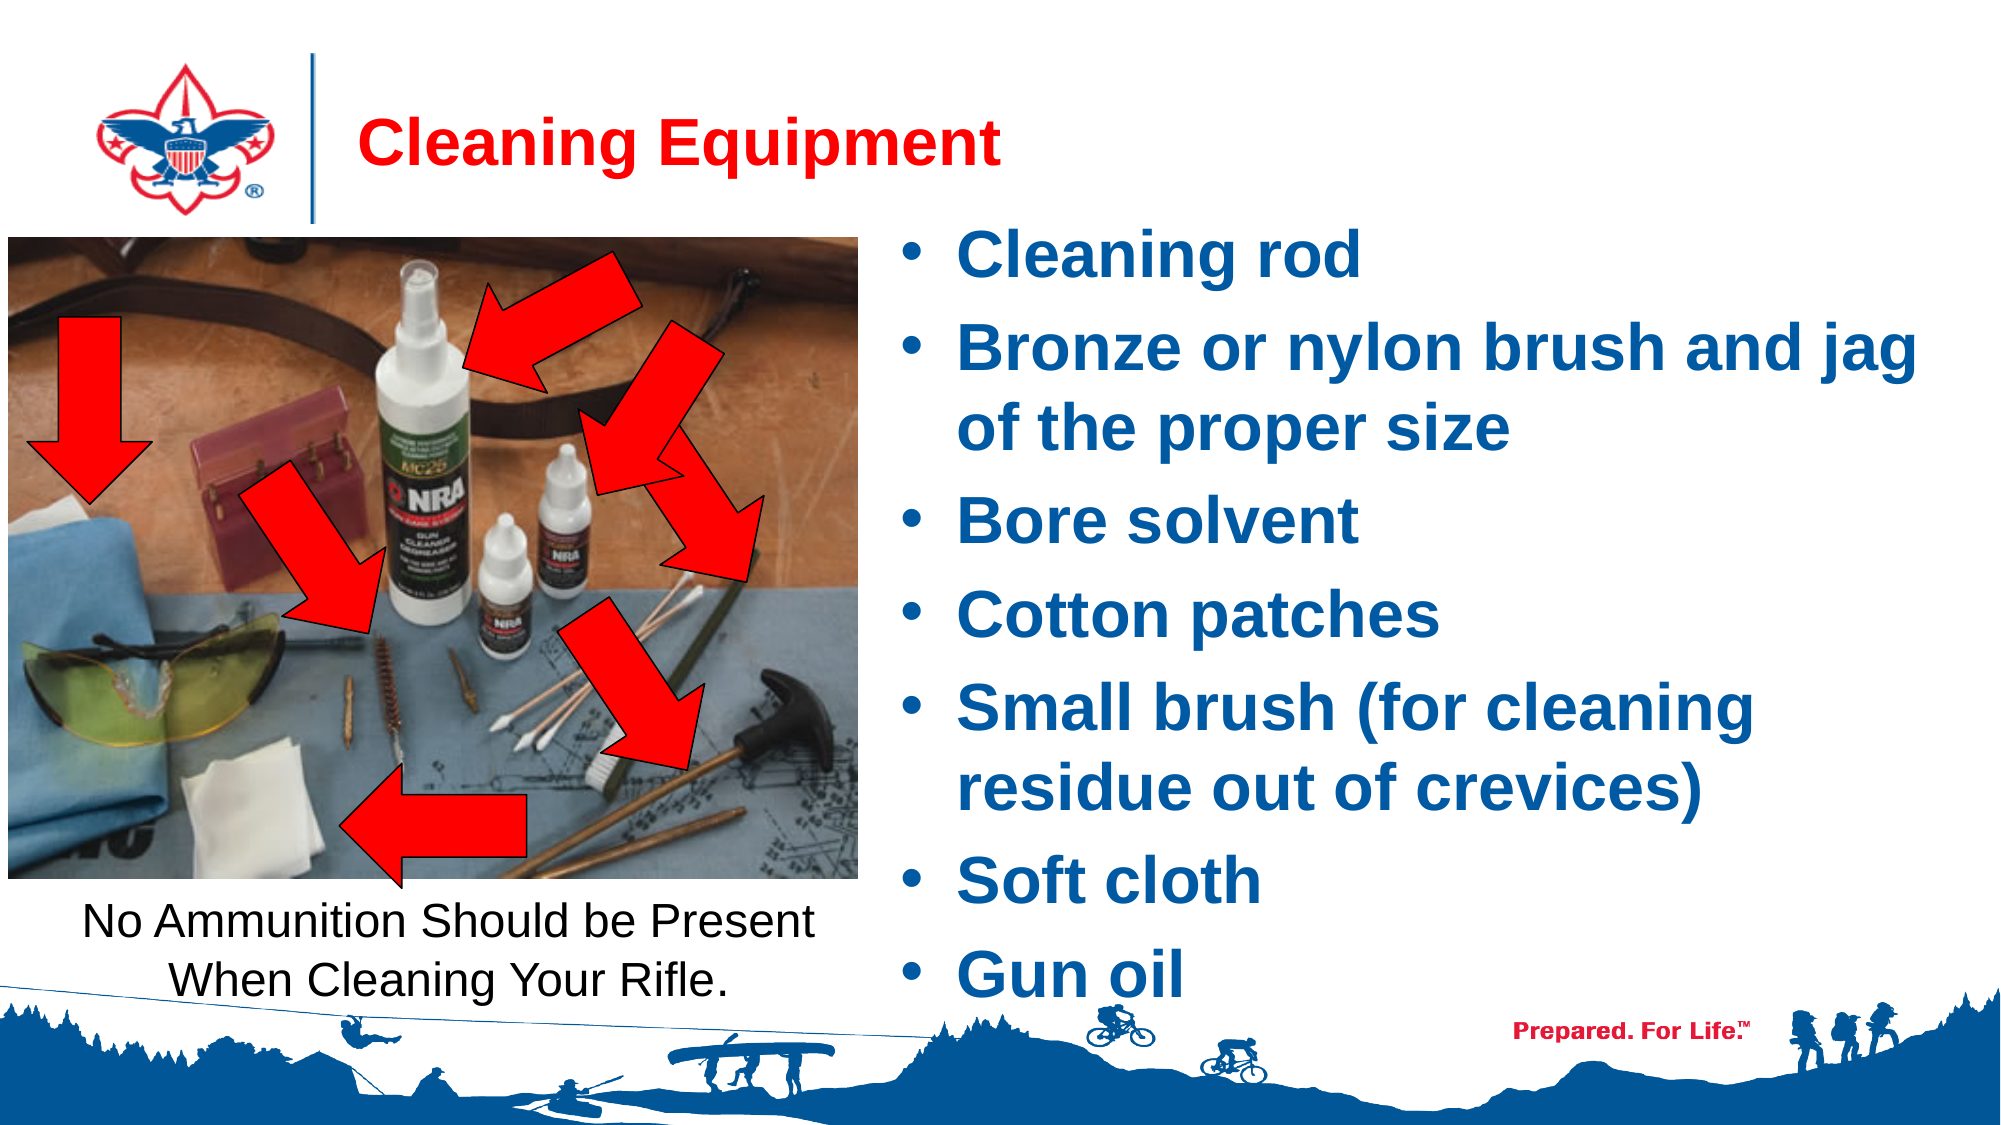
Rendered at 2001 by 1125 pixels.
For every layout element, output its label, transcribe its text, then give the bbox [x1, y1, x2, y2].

picture [0, 984, 2001, 1125]
list Cleaning rod Bronze or nylon brush and jag of the proper size Bore solvent Cotton patches Small brush (for cleaning residue out of crevices) Soft cloth Gun oil [885, 203, 1990, 1031]
title Cleaning Equipment [342, 45, 1884, 233]
picture [96, 53, 316, 224]
picture [8, 237, 858, 880]
text_box No Ammunition Should be Present When Cleaning Your Rifle. [27, 881, 871, 1014]
